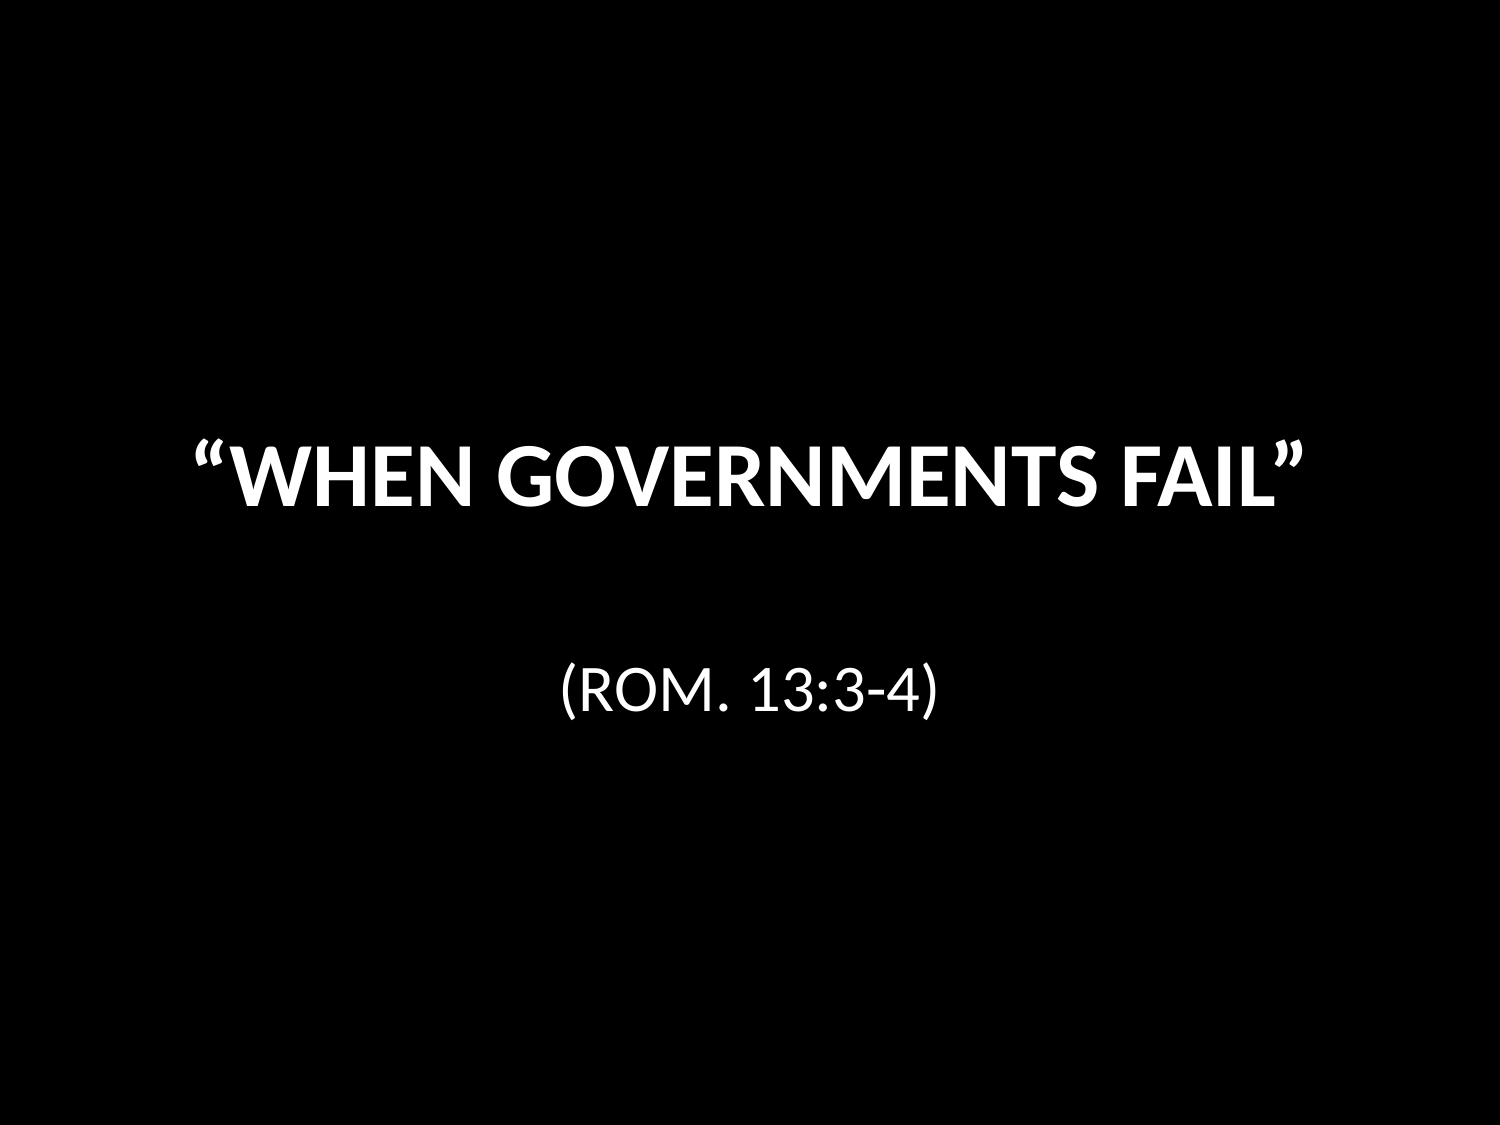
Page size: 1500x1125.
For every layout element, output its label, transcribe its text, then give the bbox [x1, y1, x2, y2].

title “WHEN GOVERNMENTS FAIL” [112, 349, 1388, 591]
subtitle (ROM. 13:3-4) [225, 637, 1275, 925]
